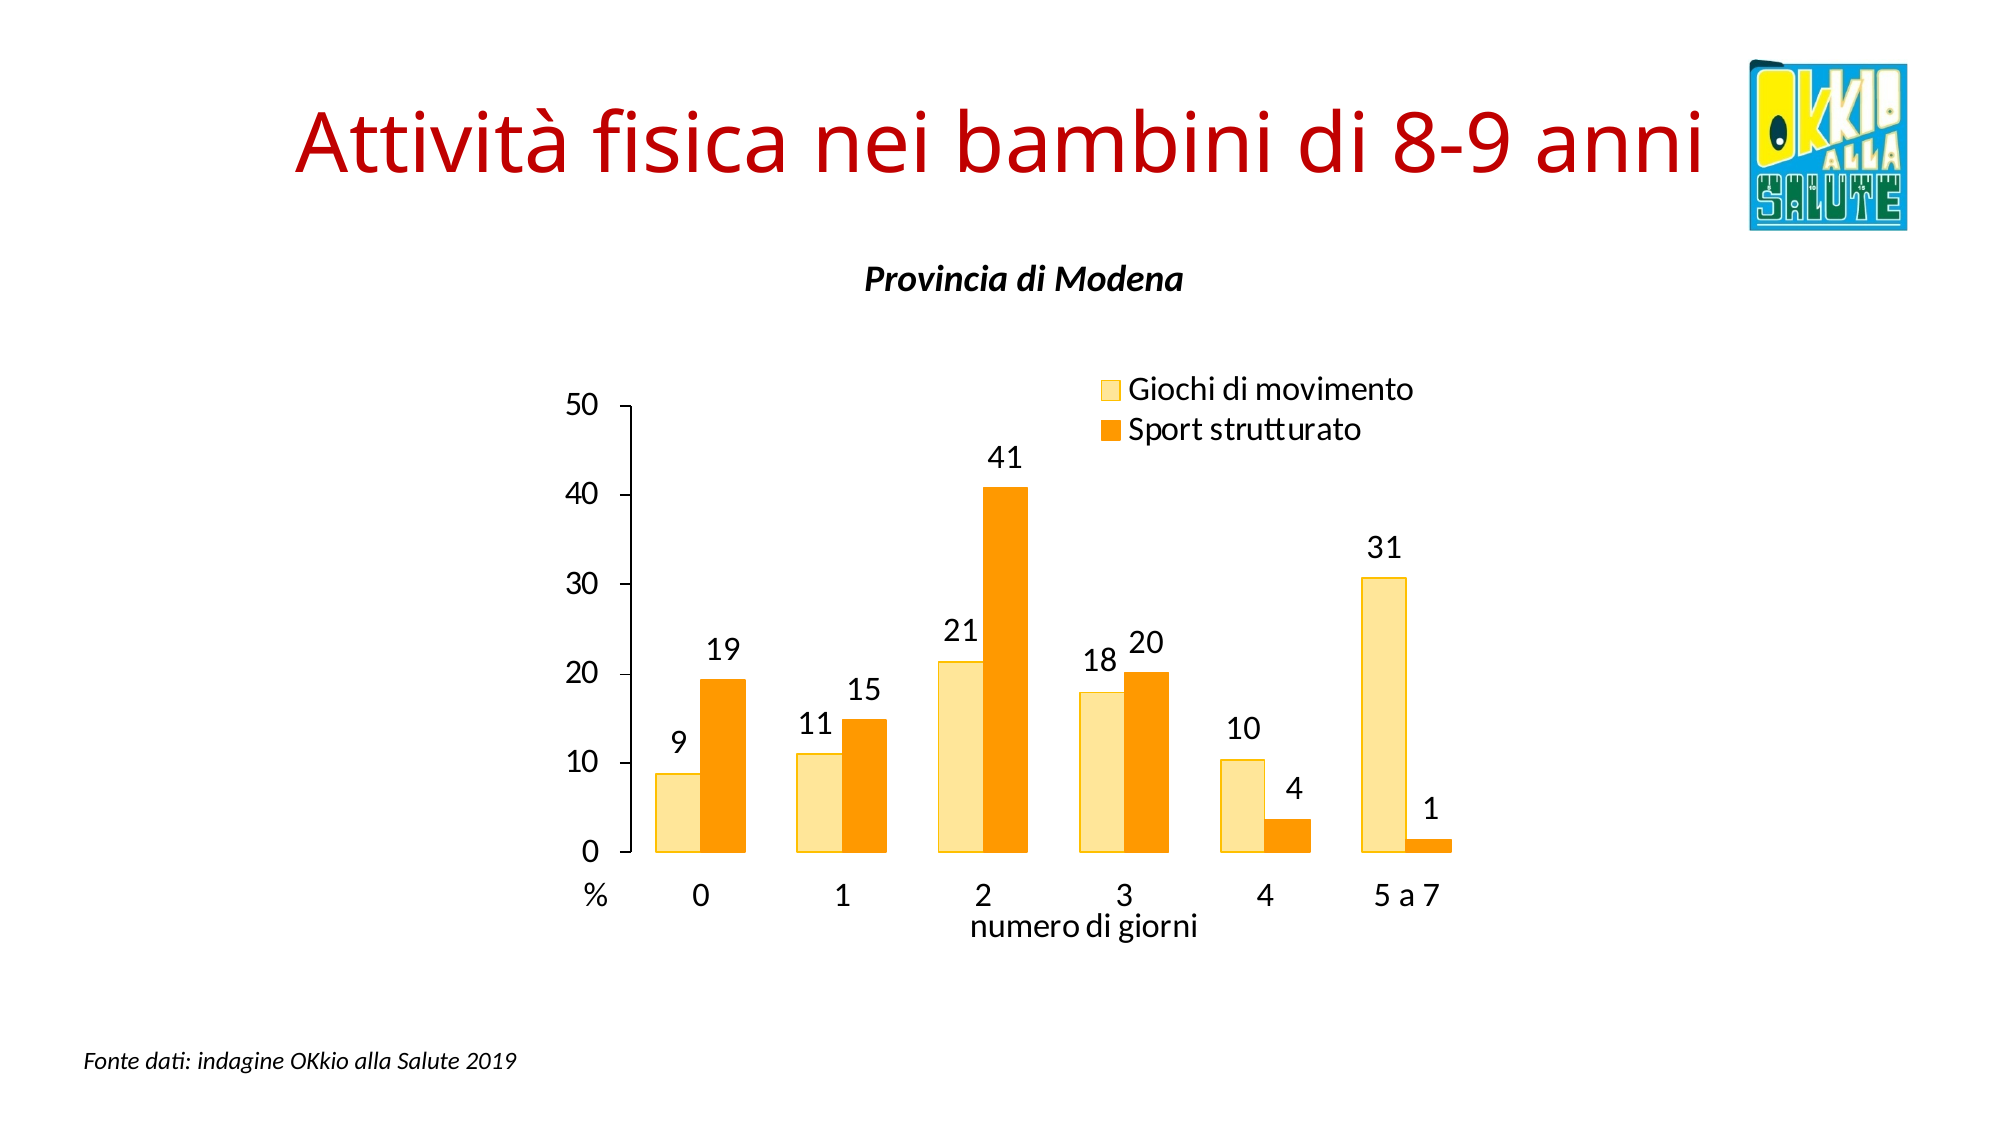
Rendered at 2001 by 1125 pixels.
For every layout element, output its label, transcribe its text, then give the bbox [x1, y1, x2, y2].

picture [1748, 59, 1908, 231]
text_box Provincia di Modena [757, 246, 1292, 306]
title Attività fisica nei bambini di 8-9 anni [138, 36, 1864, 254]
text_box Fonte dati: indagine OKkio alla Salute 2019 [68, 1036, 873, 1082]
picture [546, 337, 1503, 953]
